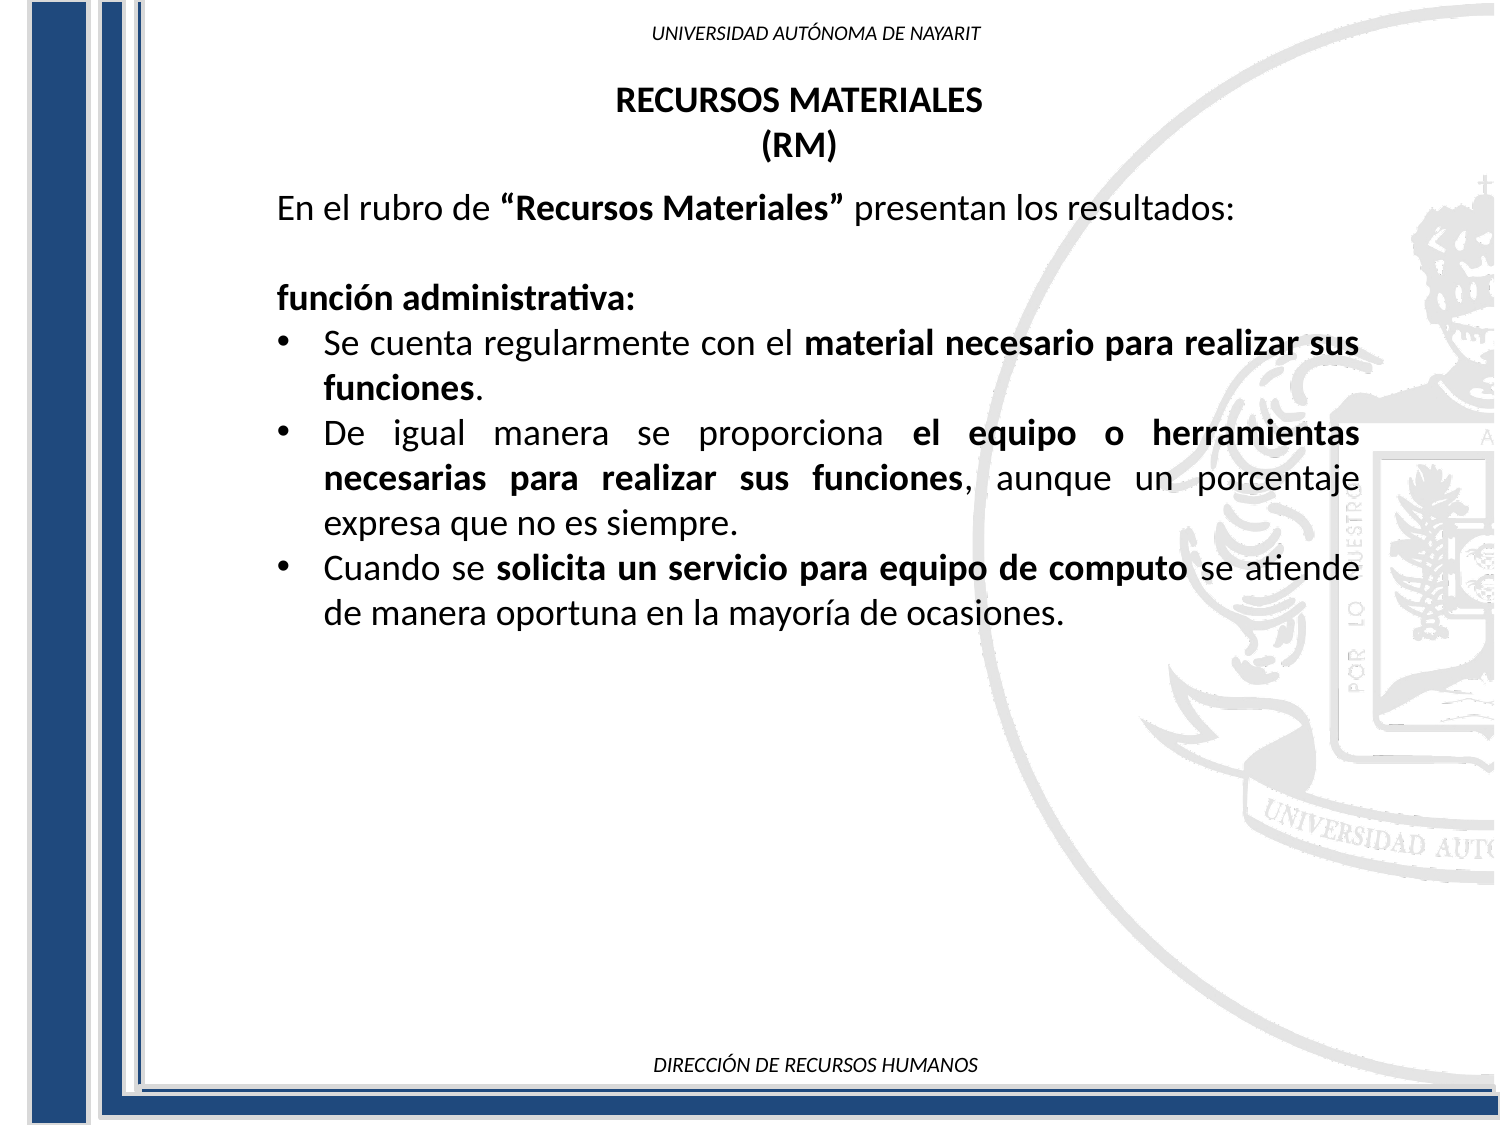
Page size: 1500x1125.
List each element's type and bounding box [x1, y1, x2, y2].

text_box [29, 0, 1500, 1125]
